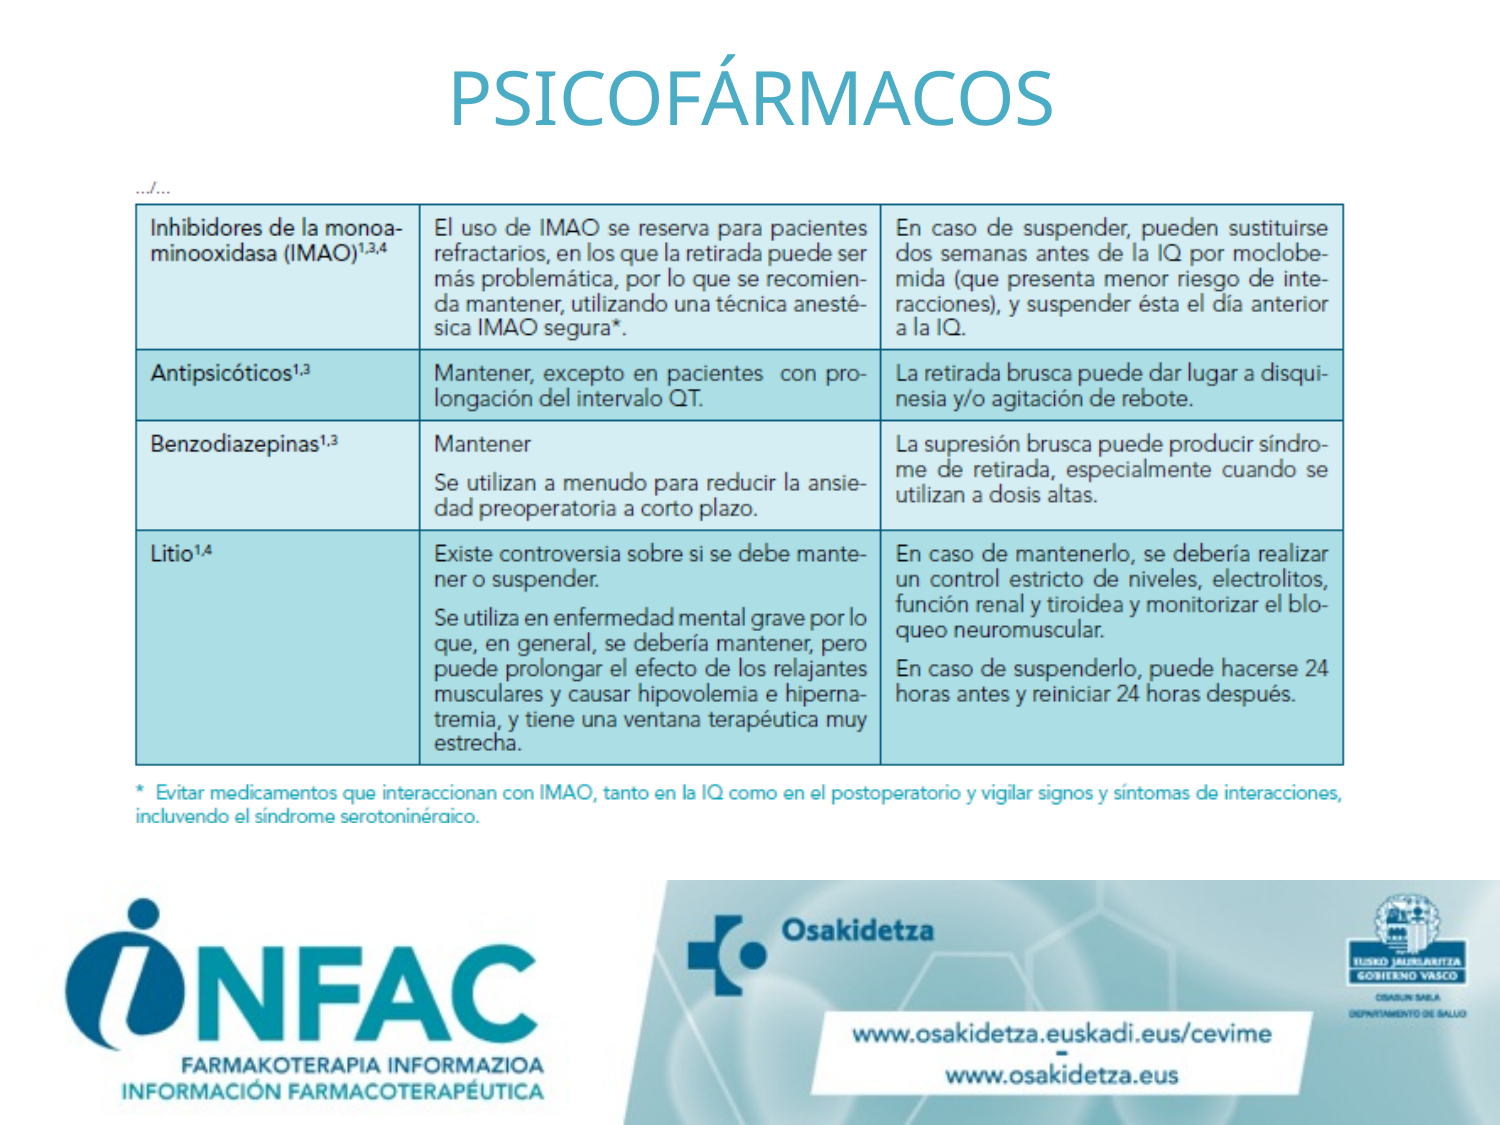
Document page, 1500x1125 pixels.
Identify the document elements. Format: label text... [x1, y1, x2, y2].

picture [1, 880, 1500, 1125]
title PSICOFÁRMACOS [76, 19, 1427, 173]
picture [66, 172, 1378, 823]
